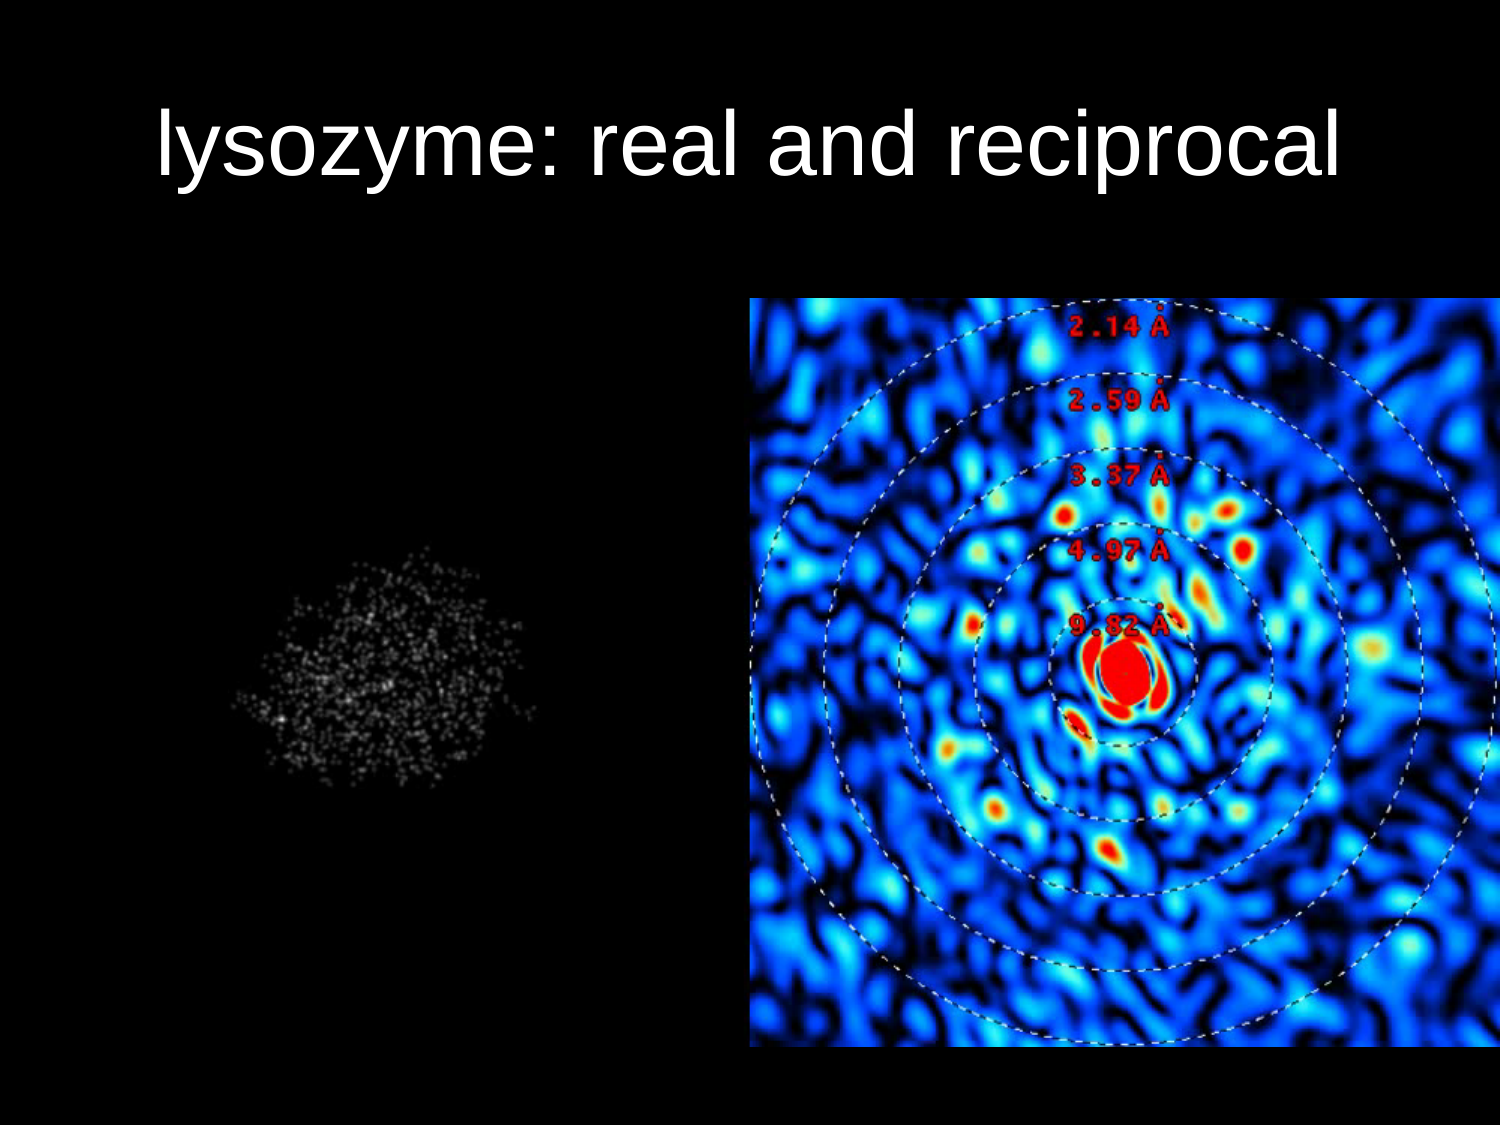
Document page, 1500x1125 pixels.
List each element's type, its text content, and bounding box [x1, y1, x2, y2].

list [0, 297, 1500, 1049]
title lysozyme: real and reciprocal [75, 45, 1425, 233]
